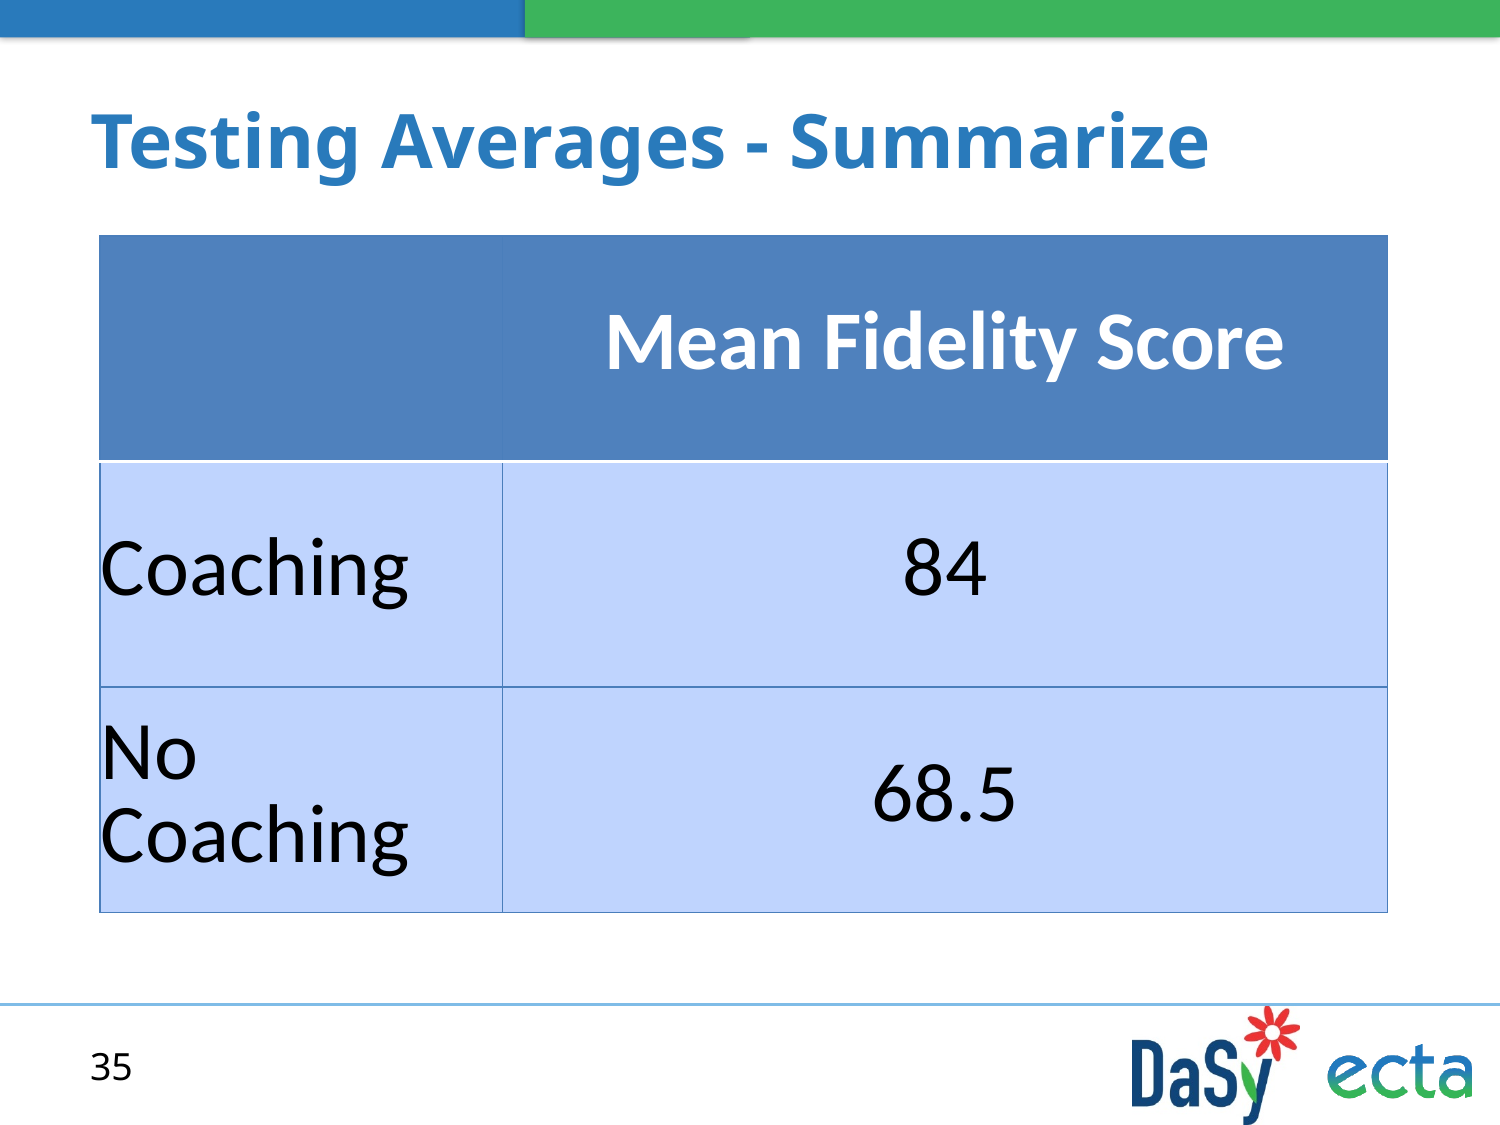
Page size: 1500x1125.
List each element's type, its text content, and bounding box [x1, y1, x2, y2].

table_header [101, 237, 502, 460]
picture [1312, 1037, 1487, 1105]
picture [1132, 1006, 1300, 1125]
table_cell 84 [503, 463, 1387, 686]
slide_number 35 [75, 1038, 425, 1098]
table_cell Coaching [101, 463, 502, 686]
table_cell 68.5 [503, 688, 1387, 912]
table_cell No Coaching [101, 688, 502, 912]
table_header Mean Fidelity Score [503, 237, 1387, 460]
title Testing Averages - Summarize [75, 45, 1425, 233]
